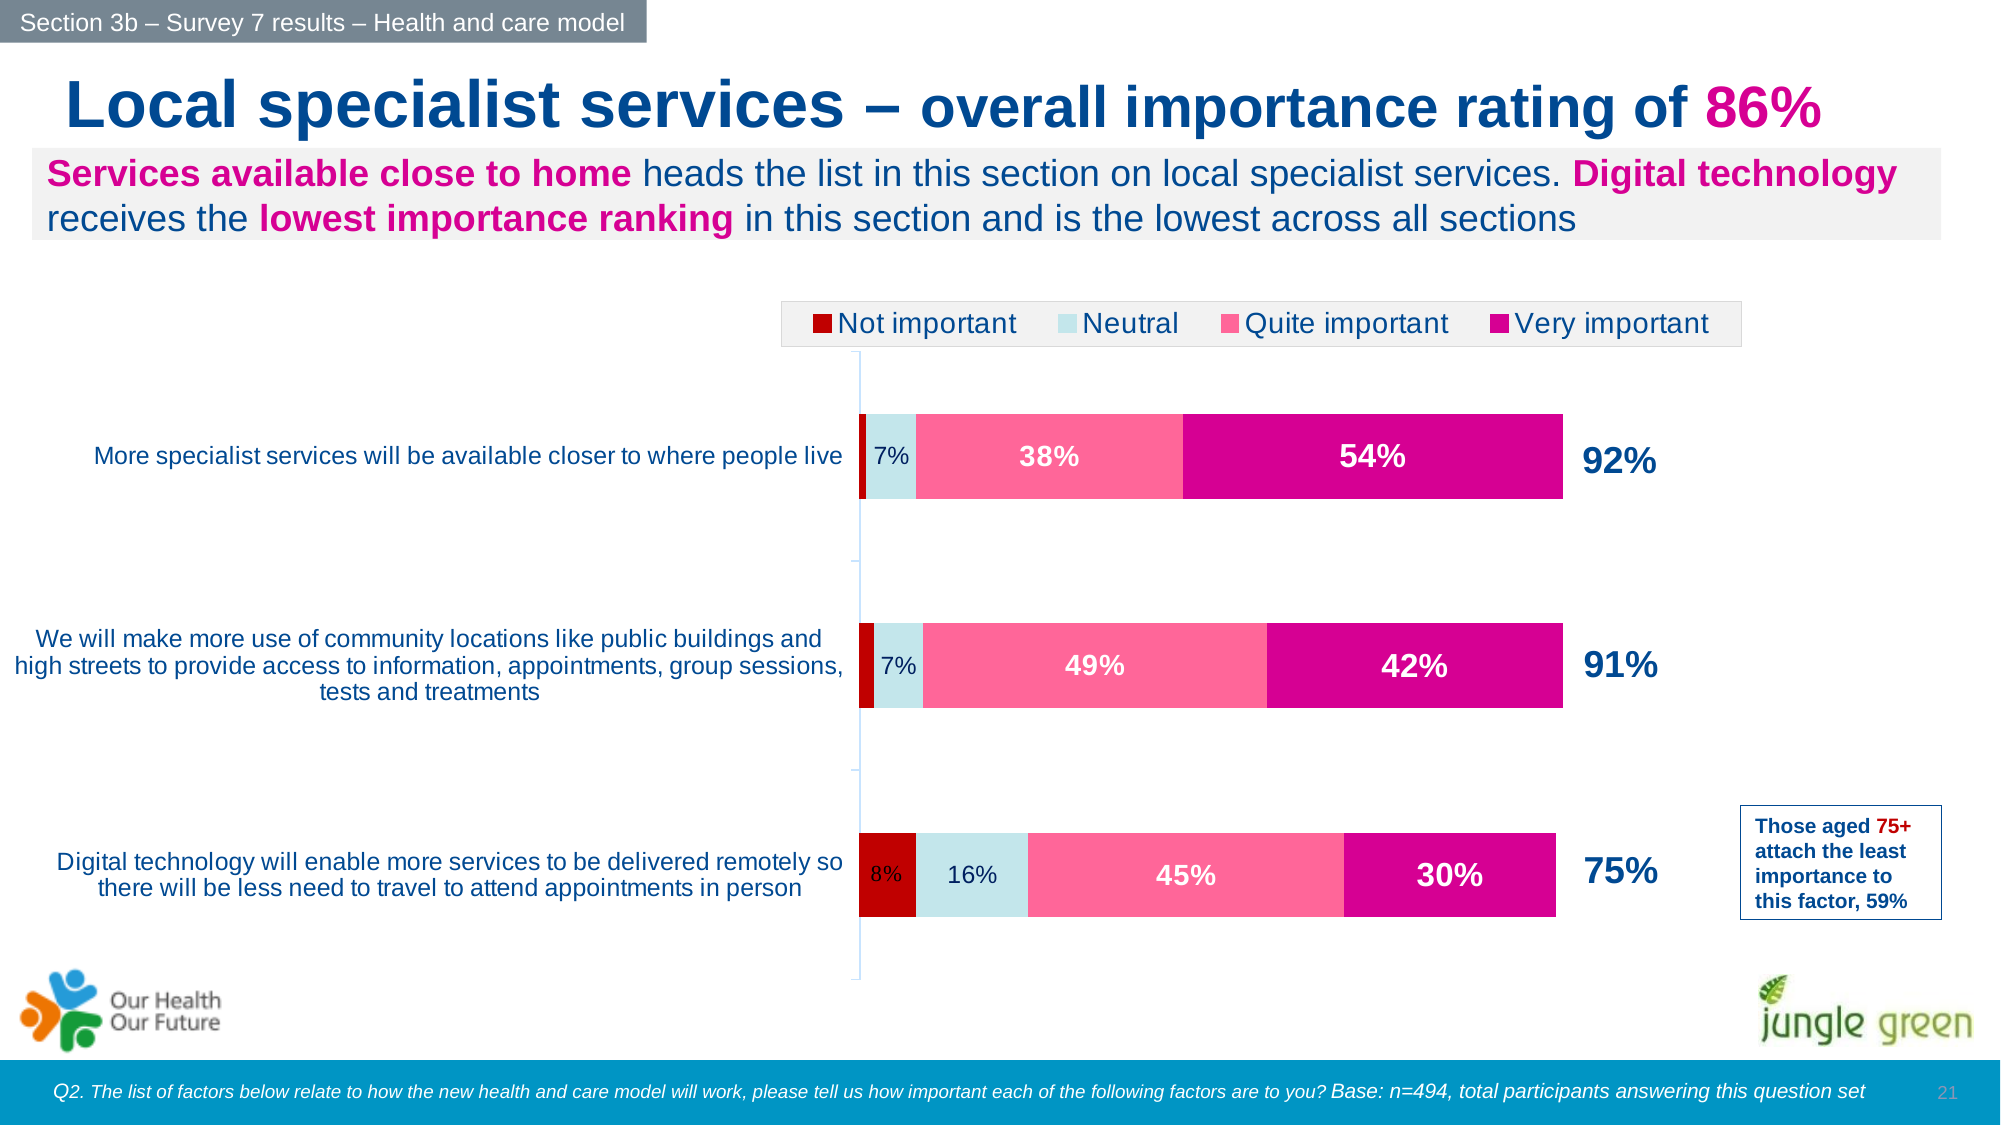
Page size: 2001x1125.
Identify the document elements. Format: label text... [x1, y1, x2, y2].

chart [14, 261, 1742, 1005]
picture [1758, 974, 1974, 1047]
text_box Those aged 75+ attach the least importance to this factor, 59% [1742, 805, 1942, 920]
text_box Section 3b – Survey 7 results – Health and care model [0, 0, 648, 44]
text_box Q2. The list of factors below relate to how the new health and care model will work, please tell us how important each of the following factors are to you? Base: n=494, total participants answering this question set [38, 1069, 1923, 1125]
slide_number 20 [1523, 1062, 1974, 1122]
text_box Local specialist services – overall importance rating of 86% [50, 47, 1923, 147]
text_box Services available close to home heads the list in this section on local specialist services. Digital technology receives the lowest importance ranking in this section and is the lowest across all sections [31, 147, 1942, 241]
picture [13, 963, 233, 1059]
